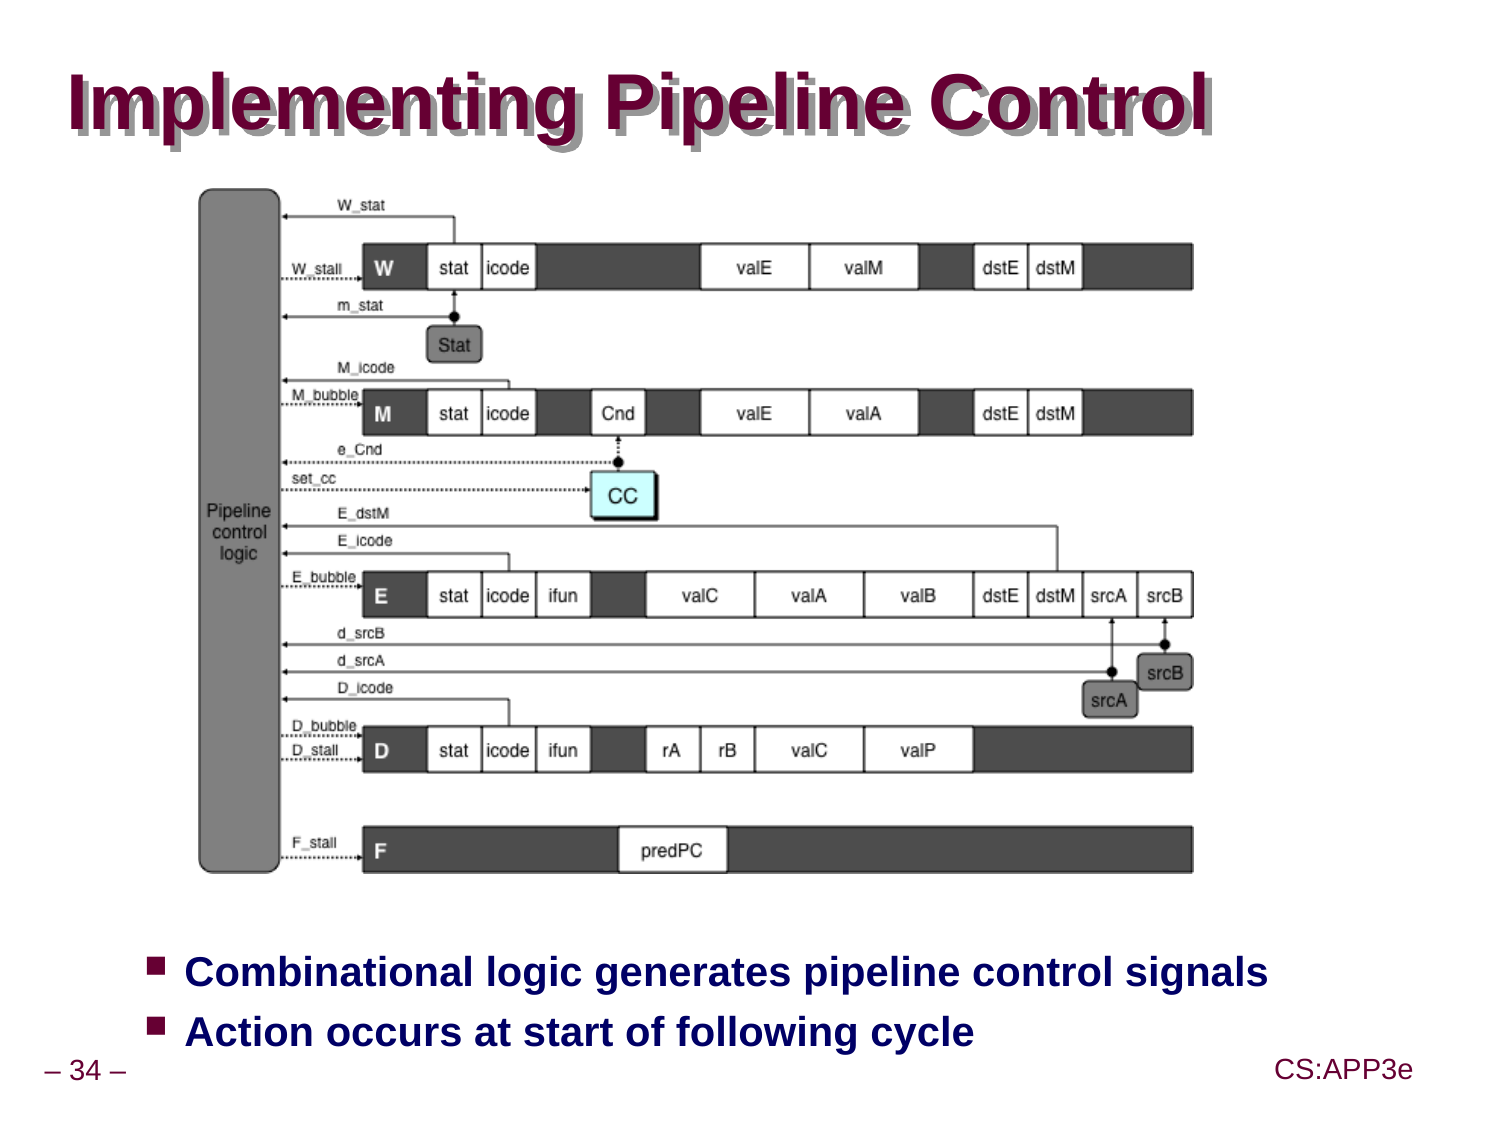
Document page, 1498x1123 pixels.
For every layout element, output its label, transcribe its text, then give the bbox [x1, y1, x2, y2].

picture [198, 188, 1194, 875]
list Combinational logic generates pipeline control signals Action occurs at start of following cycle [47, 937, 1409, 1056]
title Implementing Pipeline Control [66, 40, 1495, 169]
